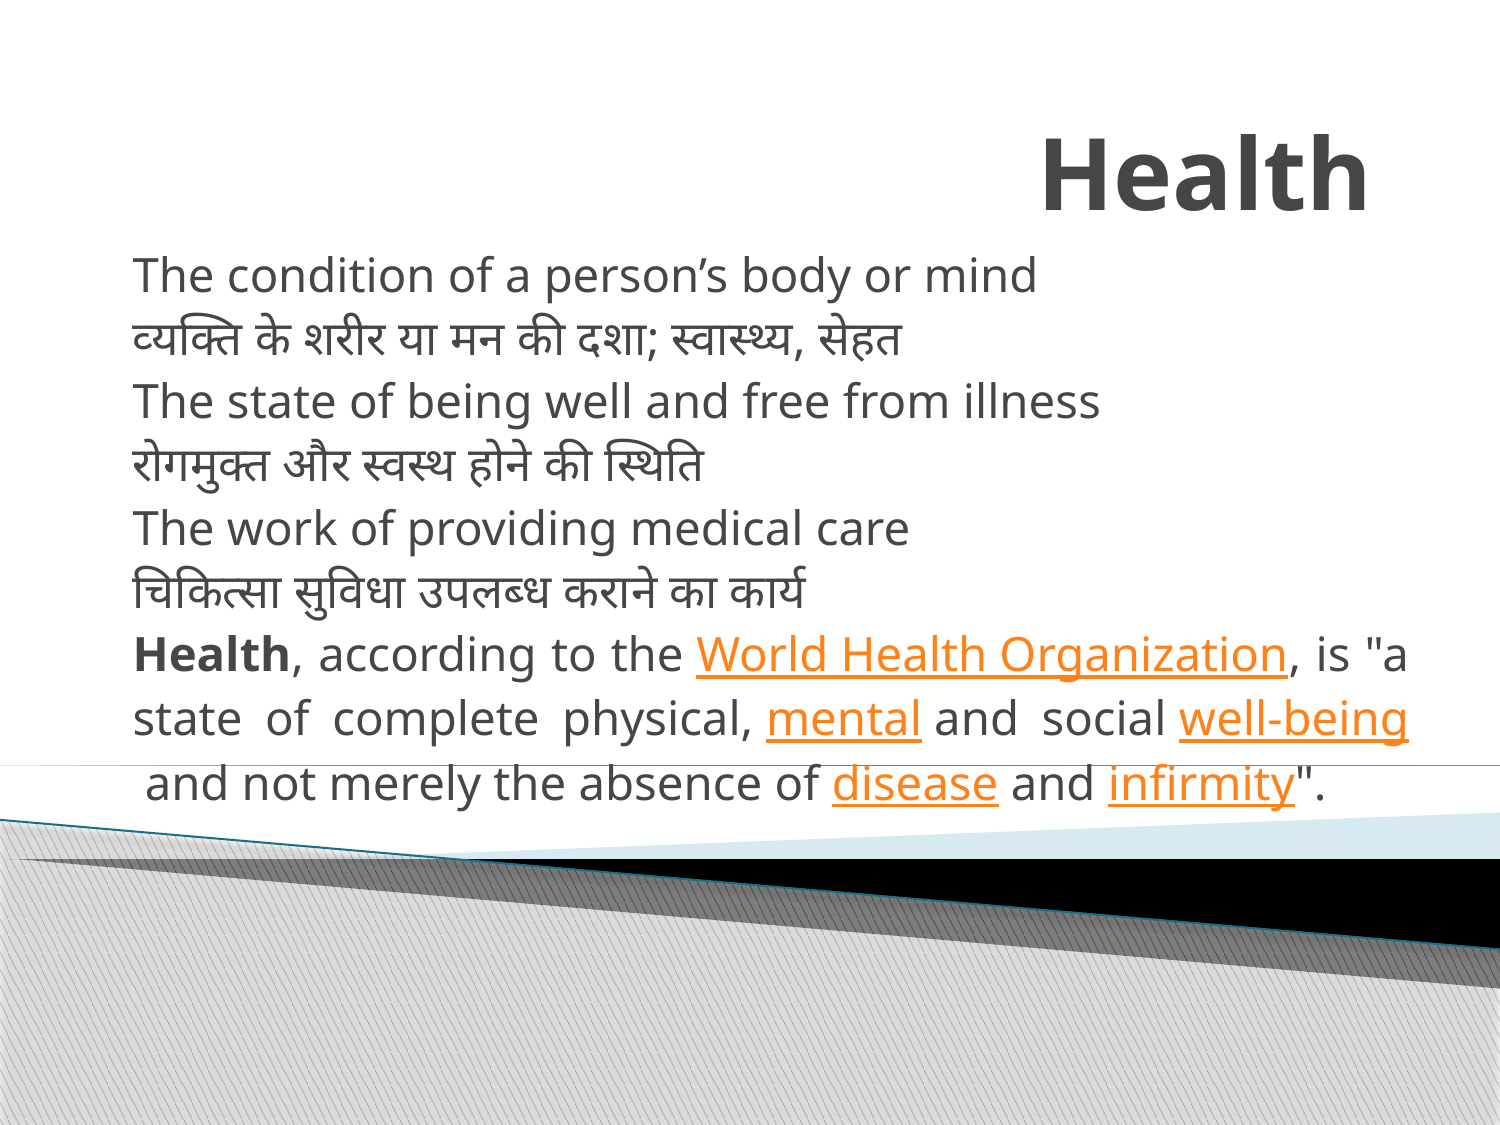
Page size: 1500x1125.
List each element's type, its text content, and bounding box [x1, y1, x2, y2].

picture [5, 859, 1500, 989]
title Health [112, 62, 1388, 238]
subtitle The condition of a person’s body or mind व्‍यक्ति के शरीर या मन की दशा; स्‍वास्‍थ्‍य, सेहत The state of being well and free from illness रोगमुक्त और स्‍वस्‍थ होने की स्थिति The work of providing medical care चिकित्‍सा सुविधा उपलब्‍ध कराने का कार्य Health, according to the World Health Organization, is "a state of complete physical, mental and social well-being and not merely the absence of disease and infirmity". [125, 237, 1425, 850]
